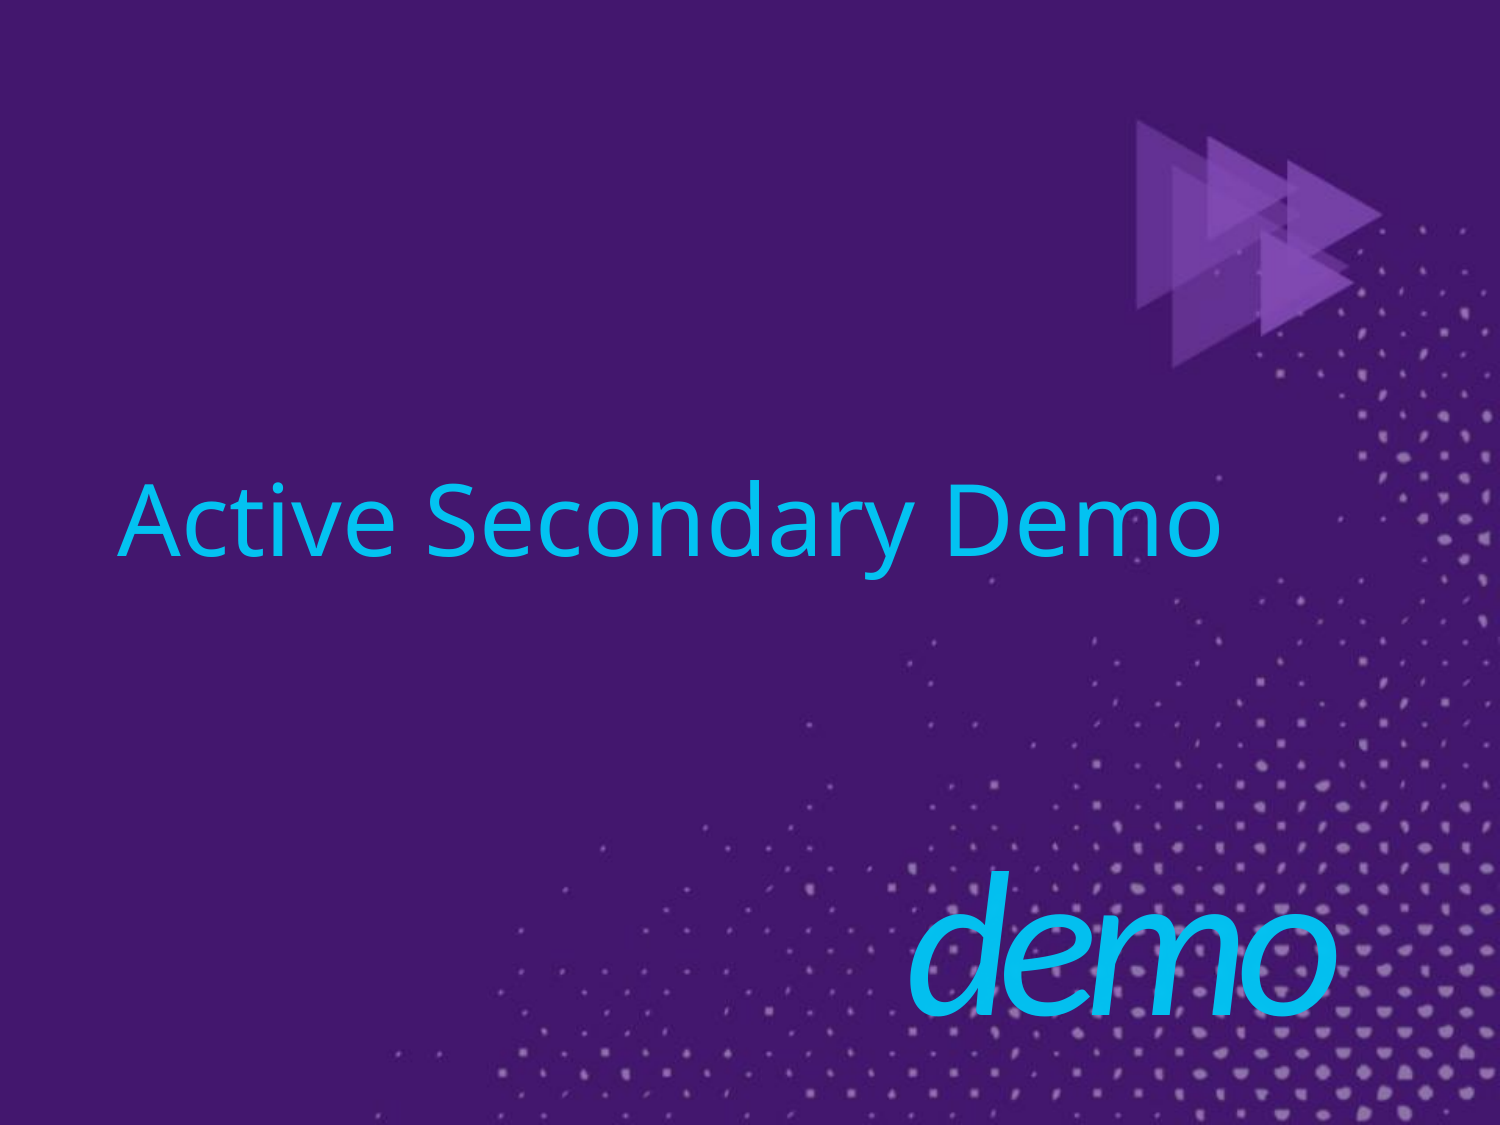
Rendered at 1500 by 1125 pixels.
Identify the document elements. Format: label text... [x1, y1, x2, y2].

title Active Secondary Demo [102, 398, 1251, 649]
picture [0, 0, 1500, 1125]
list demo [131, 800, 1392, 1027]
